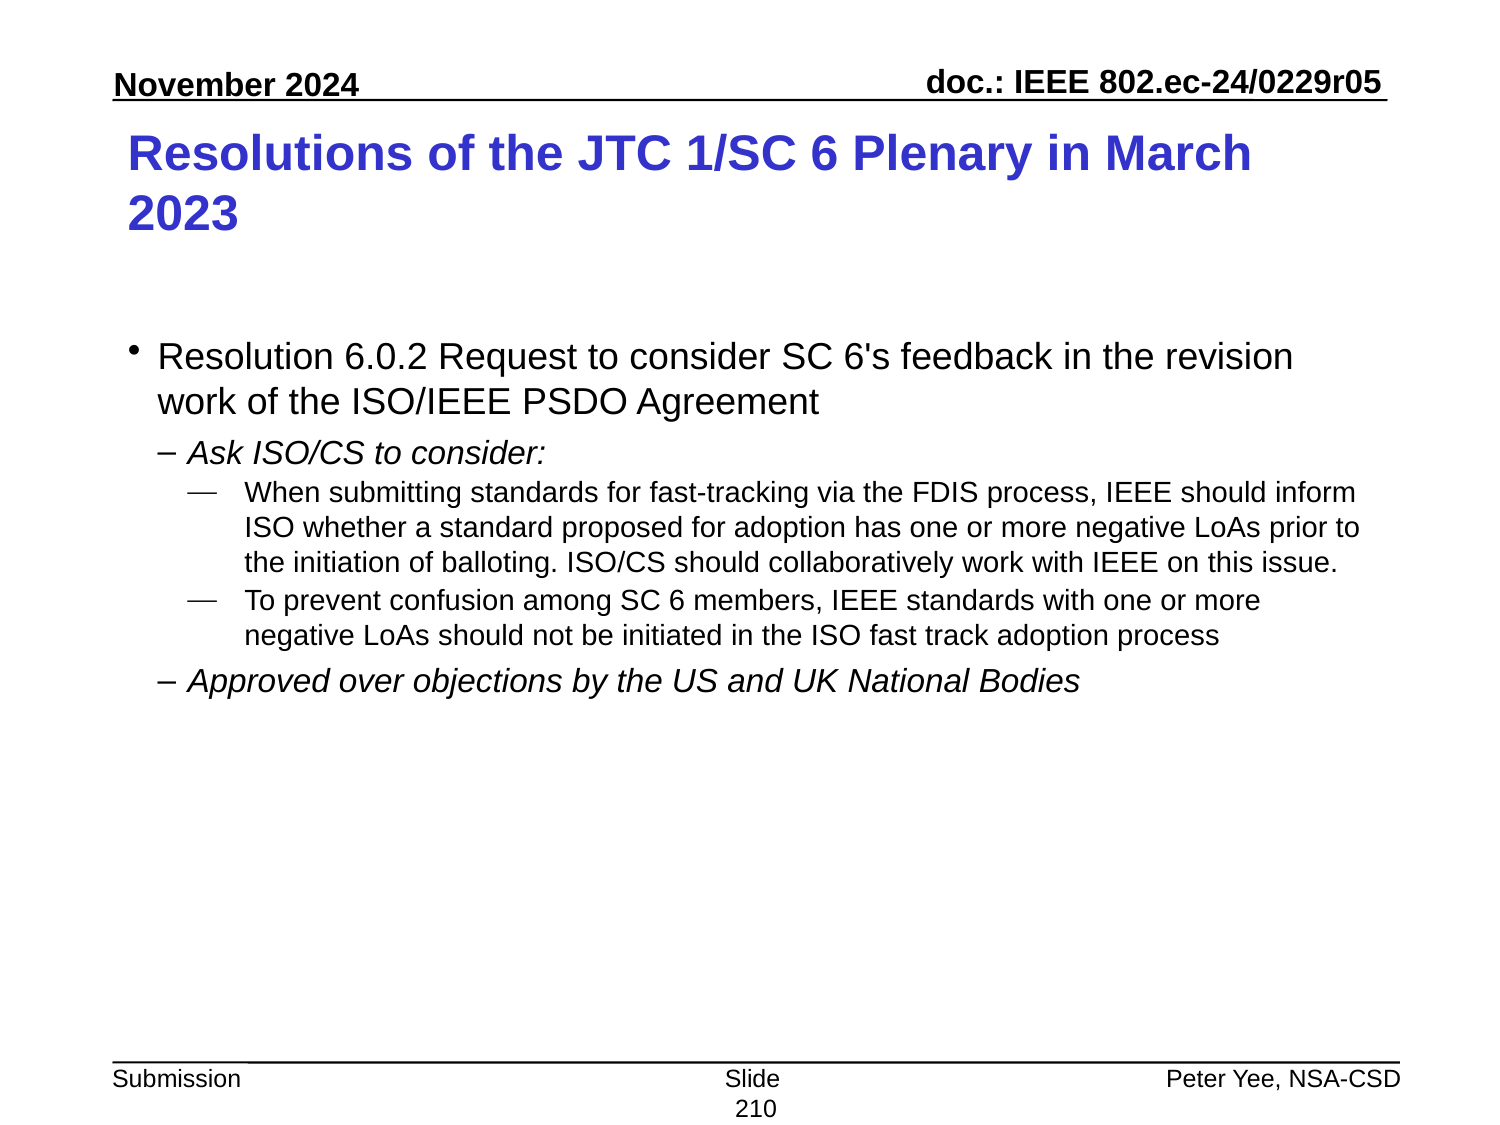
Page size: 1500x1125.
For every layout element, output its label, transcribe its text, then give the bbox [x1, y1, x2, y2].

title Resolutions of the JTC 1/SC 6 Plenary in March 2023 [112, 112, 1388, 288]
slide_number Slide 210 [709, 1061, 803, 1093]
footer Peter Yee, NSA-CSD [1164, 1061, 1402, 1093]
list Resolution 6.0.2 Request to consider SC 6's feedback in the revision work of the ISO/IEEE PSDO Agreement Ask ISO/CS to consider: When submitting standards for fast-tracking via the FDIS process, IEEE should inform ISO whether a standard proposed for adoption has one or more negative LoAs prior to the initiation of balloting. ISO/CS should collaboratively work with IEEE on this issue. To prevent confusion among SC 6 members, IEEE standards with one or more negative LoAs should not be initiated in the ISO fast track adoption process Approved over objections by the US and UK National Bodies [112, 324, 1388, 1000]
